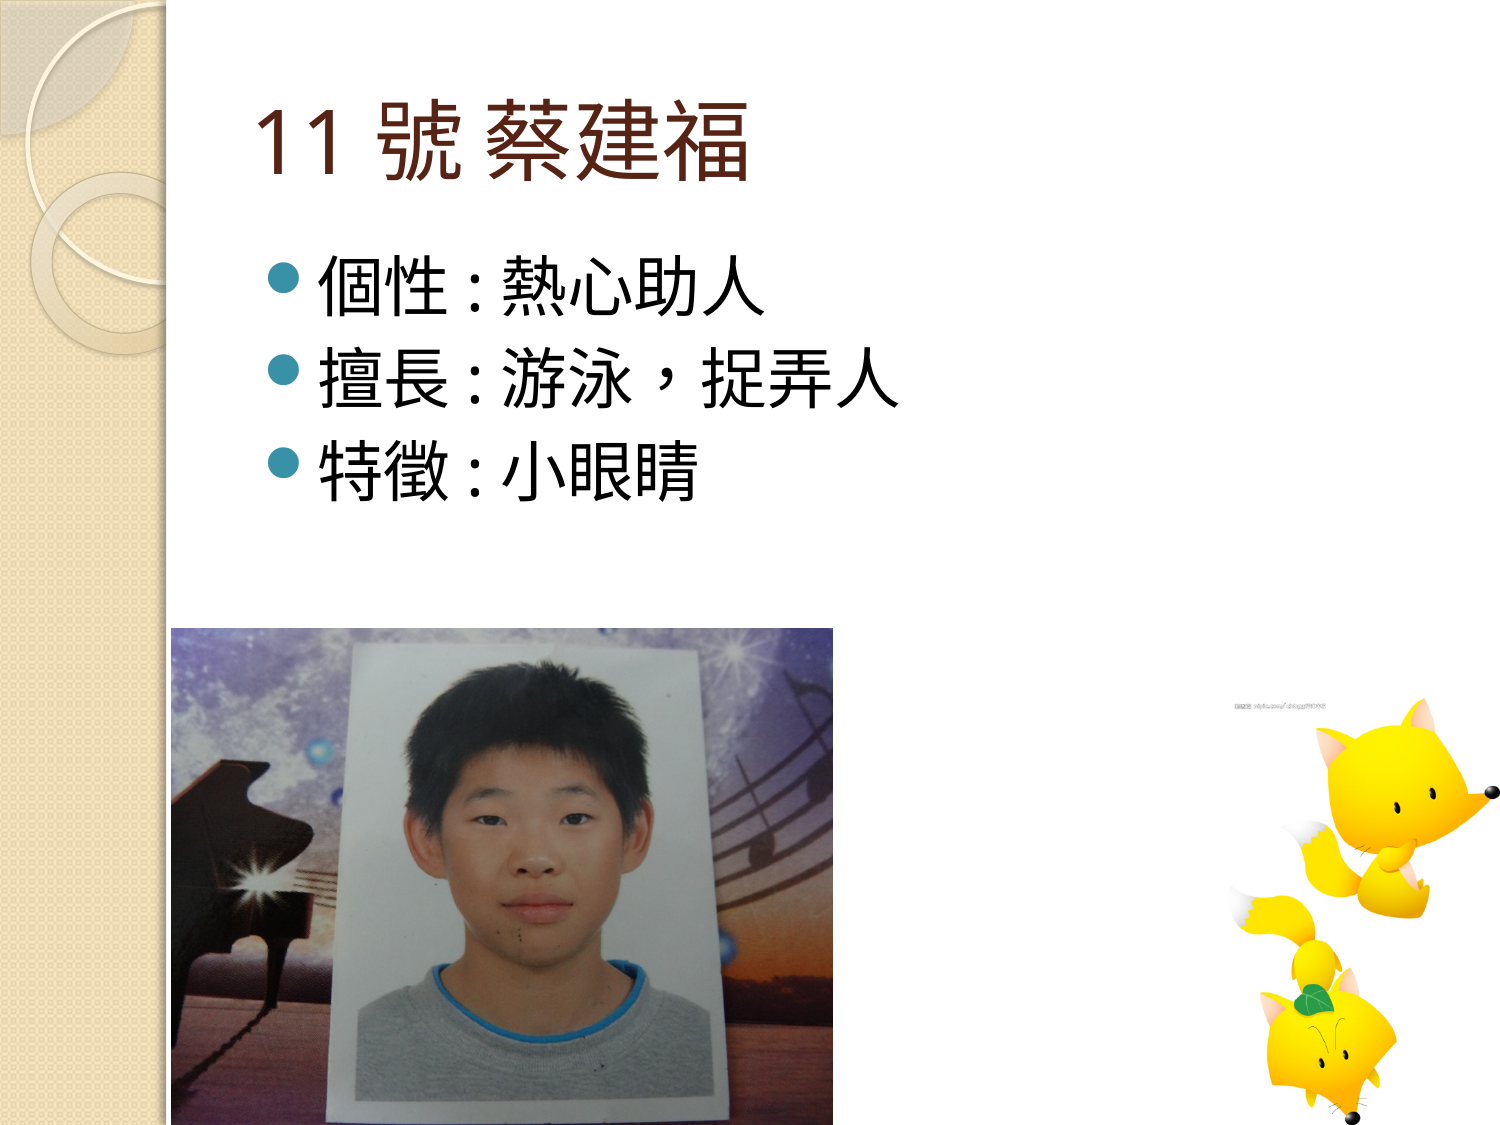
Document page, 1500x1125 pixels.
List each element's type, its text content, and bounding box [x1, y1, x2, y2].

list 個性:熱心助人 擅長:游泳，捉弄人 特徵:小眼睛 [235, 237, 1466, 1025]
picture [170, 627, 833, 1125]
title 11號 蔡建福 [235, 45, 1466, 233]
picture [1228, 698, 1500, 1125]
